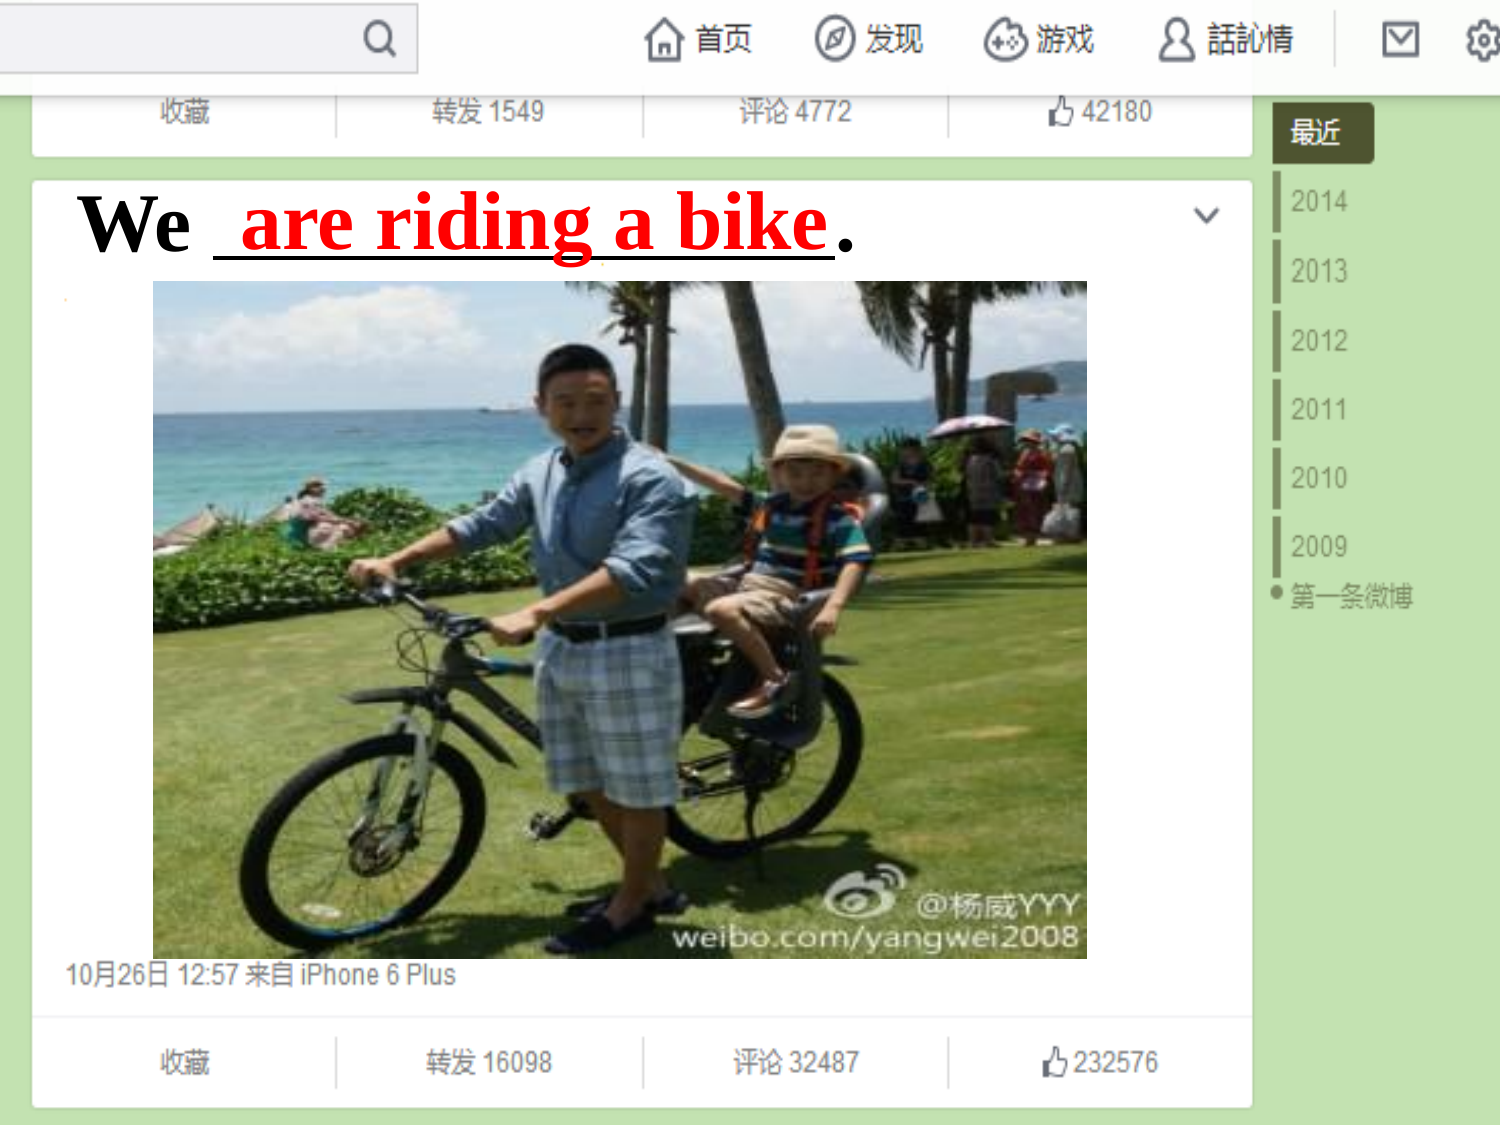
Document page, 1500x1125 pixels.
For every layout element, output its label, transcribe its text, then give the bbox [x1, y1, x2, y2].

picture [0, 0, 1500, 1125]
text_box are riding a bike [225, 158, 845, 274]
text_box We . [61, 160, 1022, 276]
